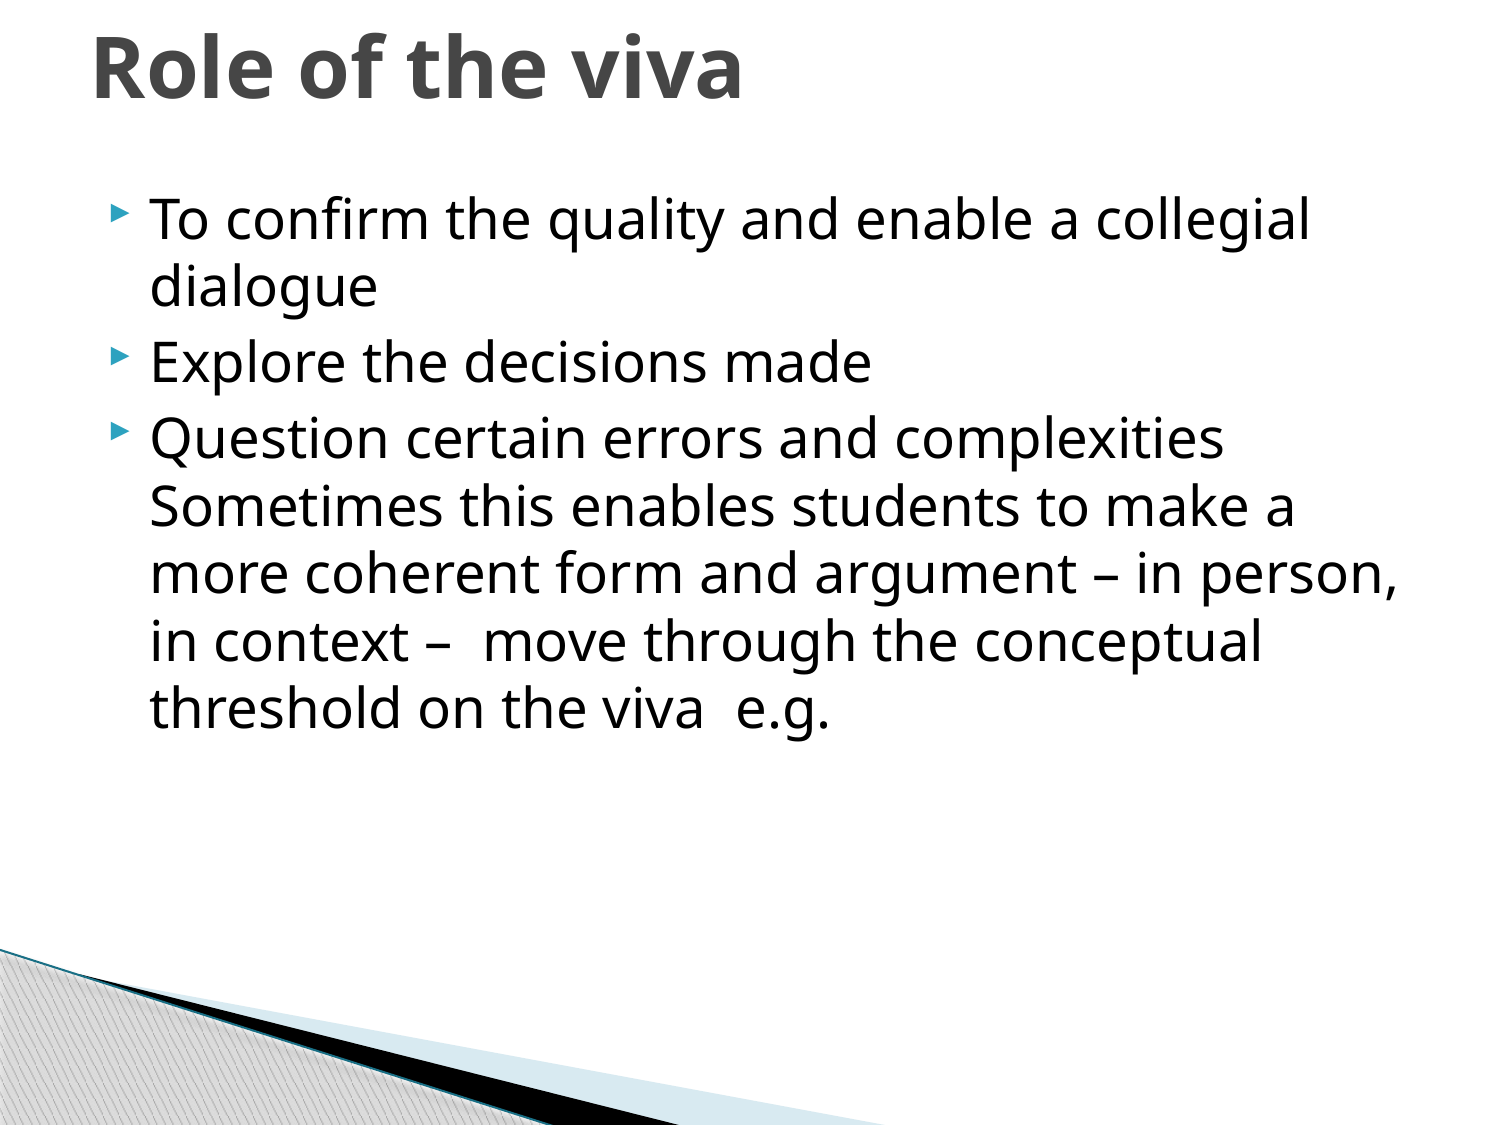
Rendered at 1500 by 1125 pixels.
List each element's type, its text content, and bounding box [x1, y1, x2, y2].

title Role of the viva [75, 0, 1425, 129]
list To confirm the quality and enable a collegial dialogue Explore the decisions made Question certain errors and complexities Sometimes this enables students to make a more coherent form and argument – in person, in context – move through the conceptual threshold on the viva e.g. [75, 175, 1425, 1005]
